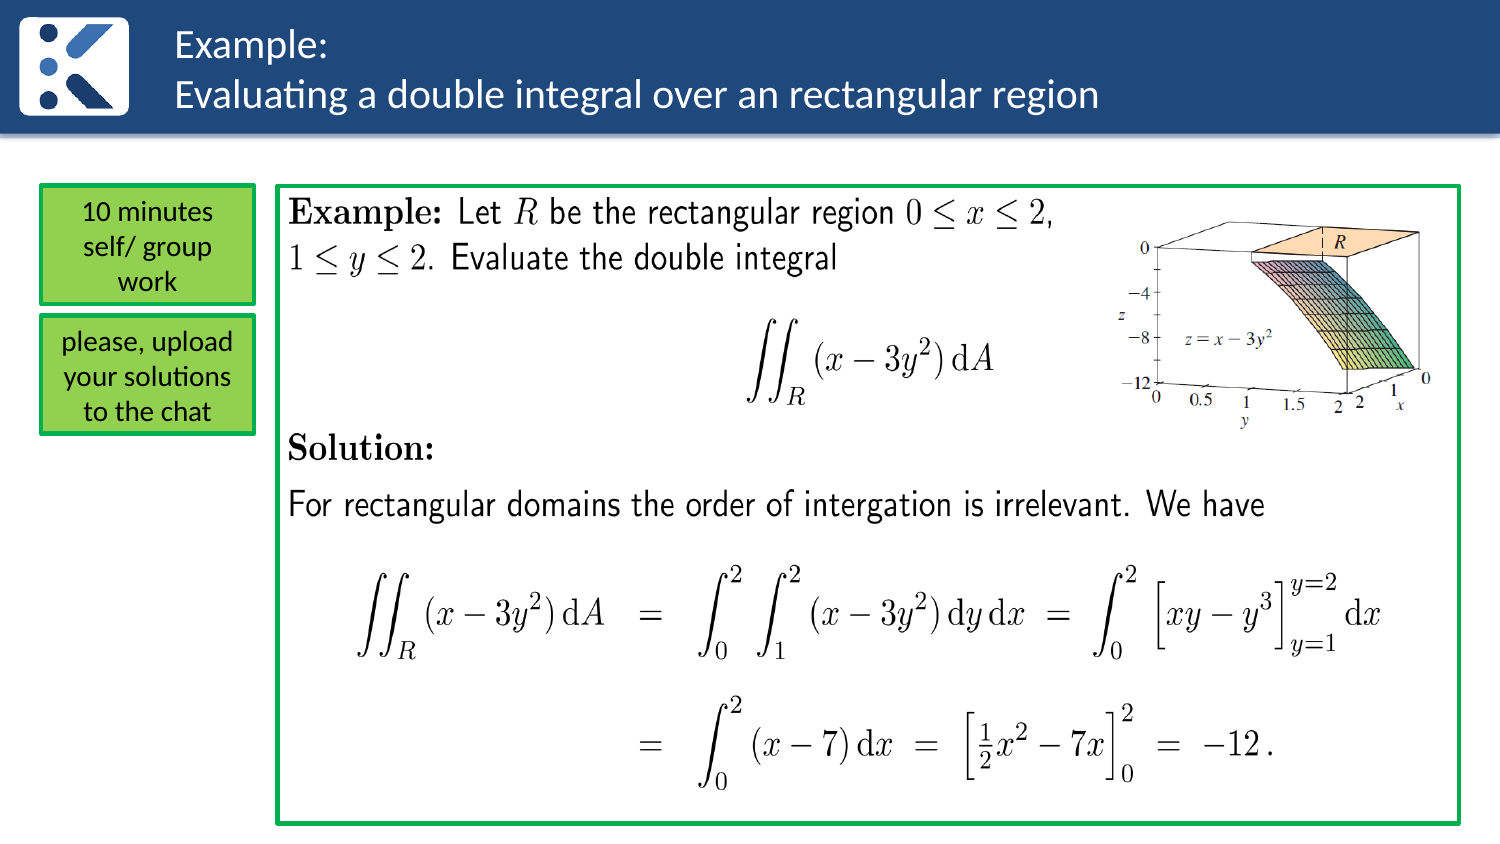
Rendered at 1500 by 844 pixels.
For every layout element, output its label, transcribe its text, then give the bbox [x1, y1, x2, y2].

title Example: Evaluating a double integral over an rectangular region [159, 8, 1483, 126]
text_box please, upload your solutions to the chat [39, 313, 256, 436]
picture [288, 197, 1448, 791]
text_box [275, 184, 1461, 826]
text_box 10 minutes self/ group work [39, 183, 256, 306]
picture [27, 18, 122, 115]
picture [288, 197, 1051, 405]
